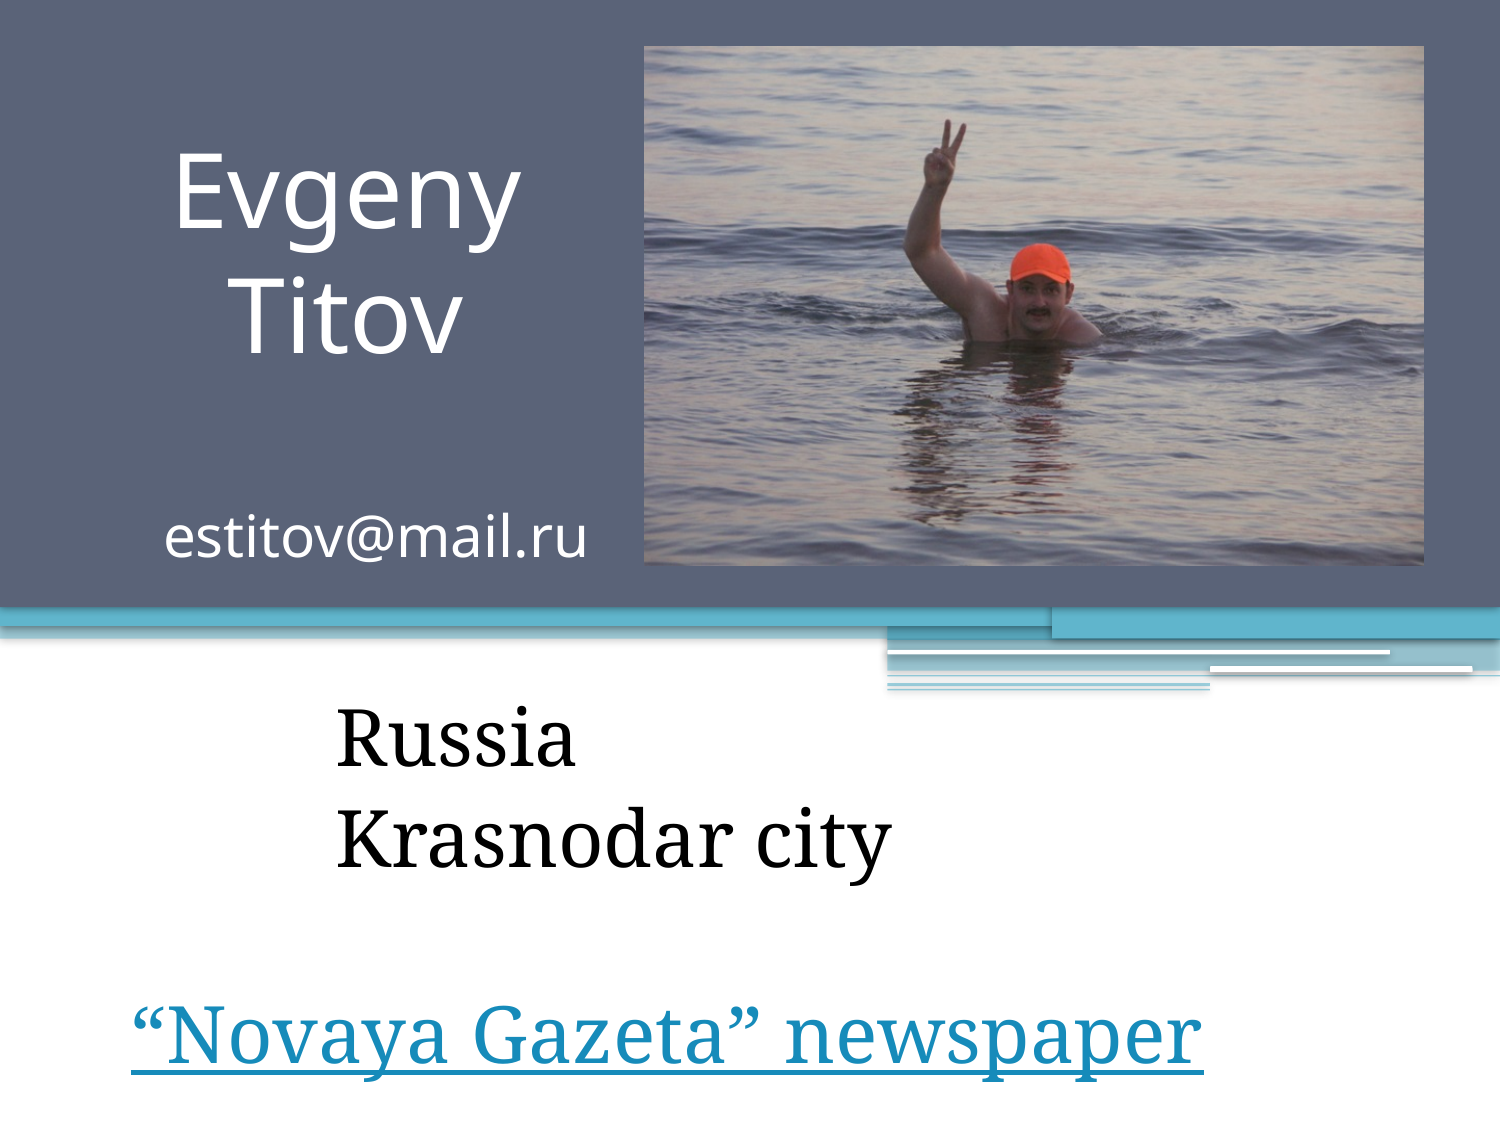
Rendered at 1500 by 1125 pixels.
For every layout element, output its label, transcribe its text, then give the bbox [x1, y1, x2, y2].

picture [644, 46, 1424, 566]
subtitle Russia Krasnodar city “Novaya Gazeta” newspaper [105, 679, 1372, 1055]
text_box Evgeny Titov estitov@mail.ru [81, 117, 610, 577]
